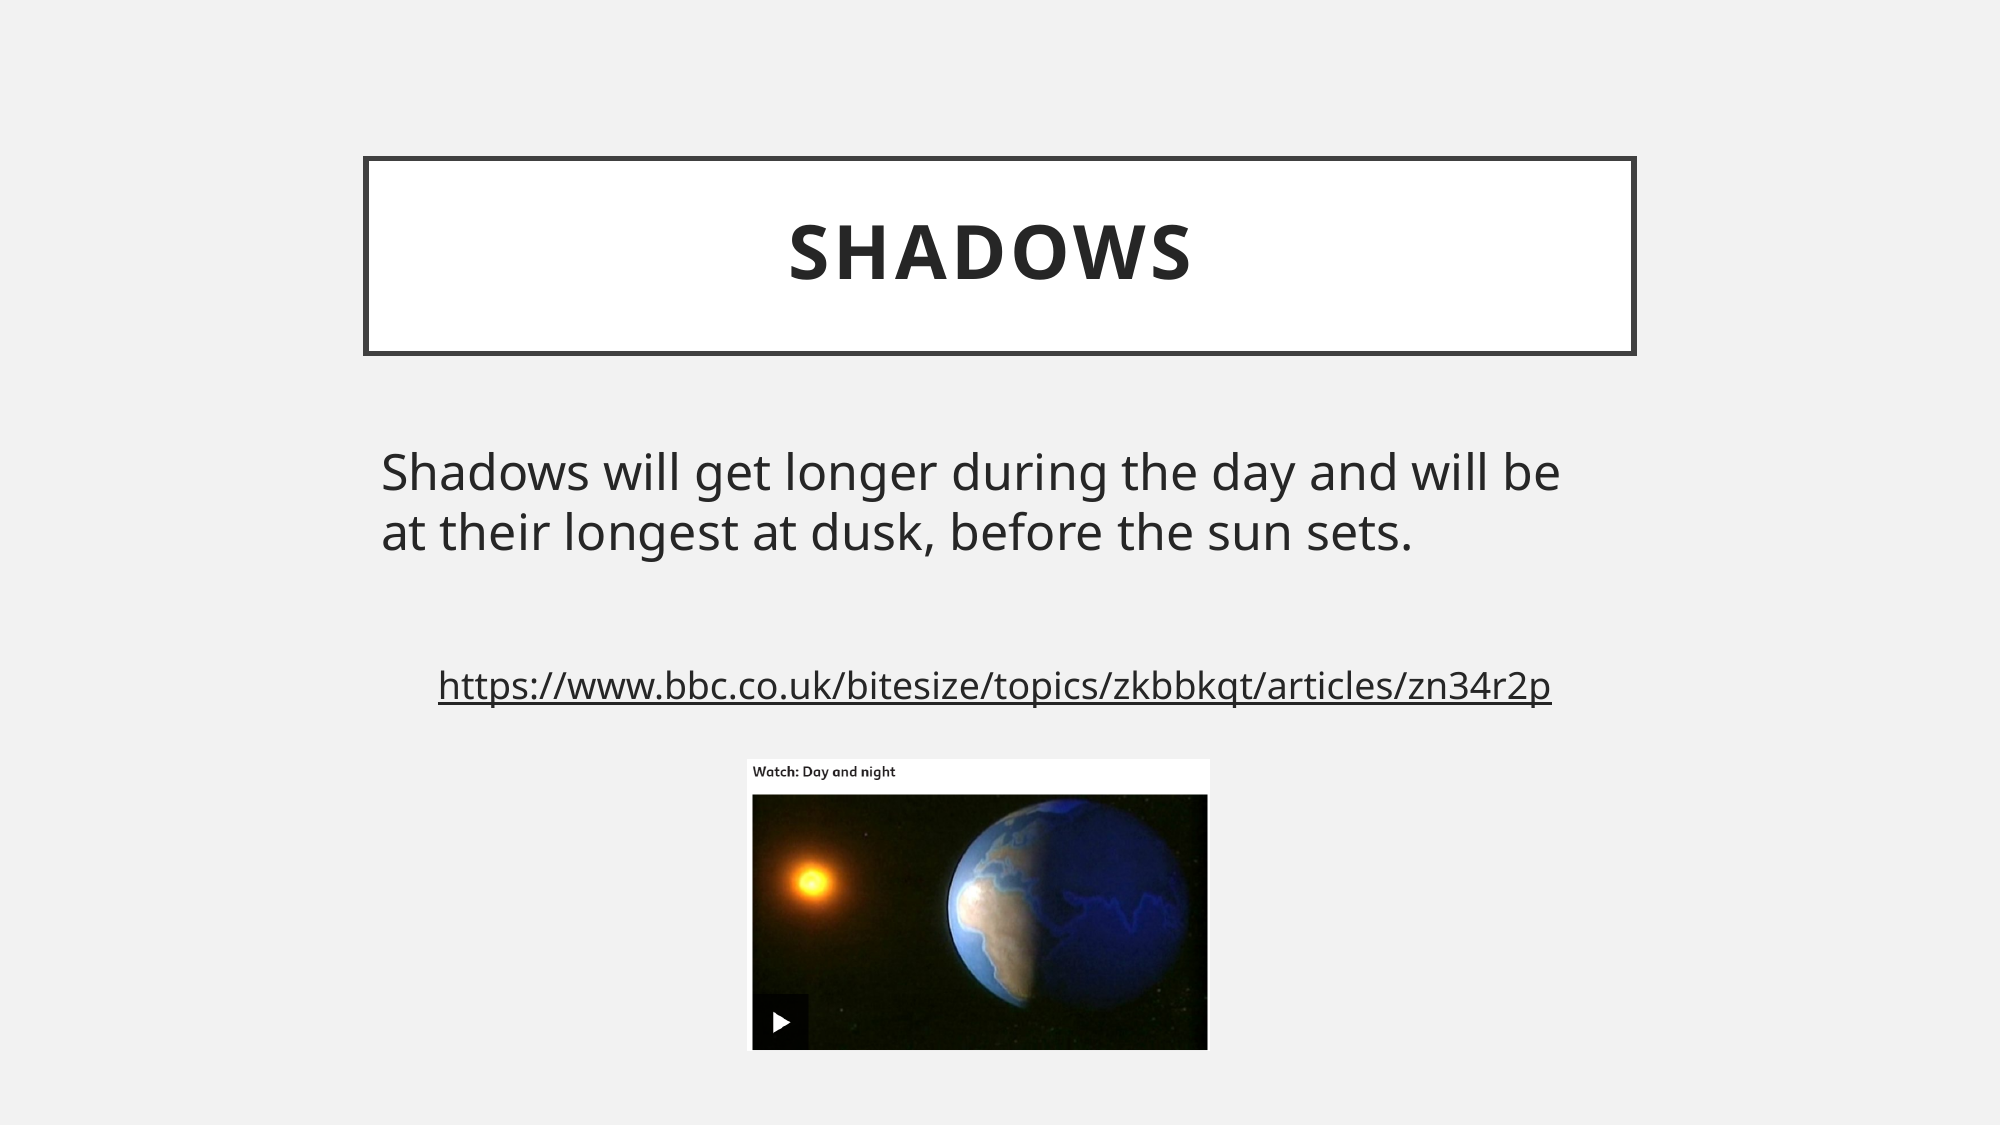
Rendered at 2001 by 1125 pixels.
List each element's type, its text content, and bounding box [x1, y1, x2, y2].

title Shadows [363, 156, 1637, 356]
picture [747, 759, 1210, 1051]
list Shadows will get longer during the day and will be at their longest at dusk, before the sun sets. https://www.bbc.co.uk/bitesize/topics/zkbbkqt/articles/zn34r2p [366, 432, 1634, 942]
